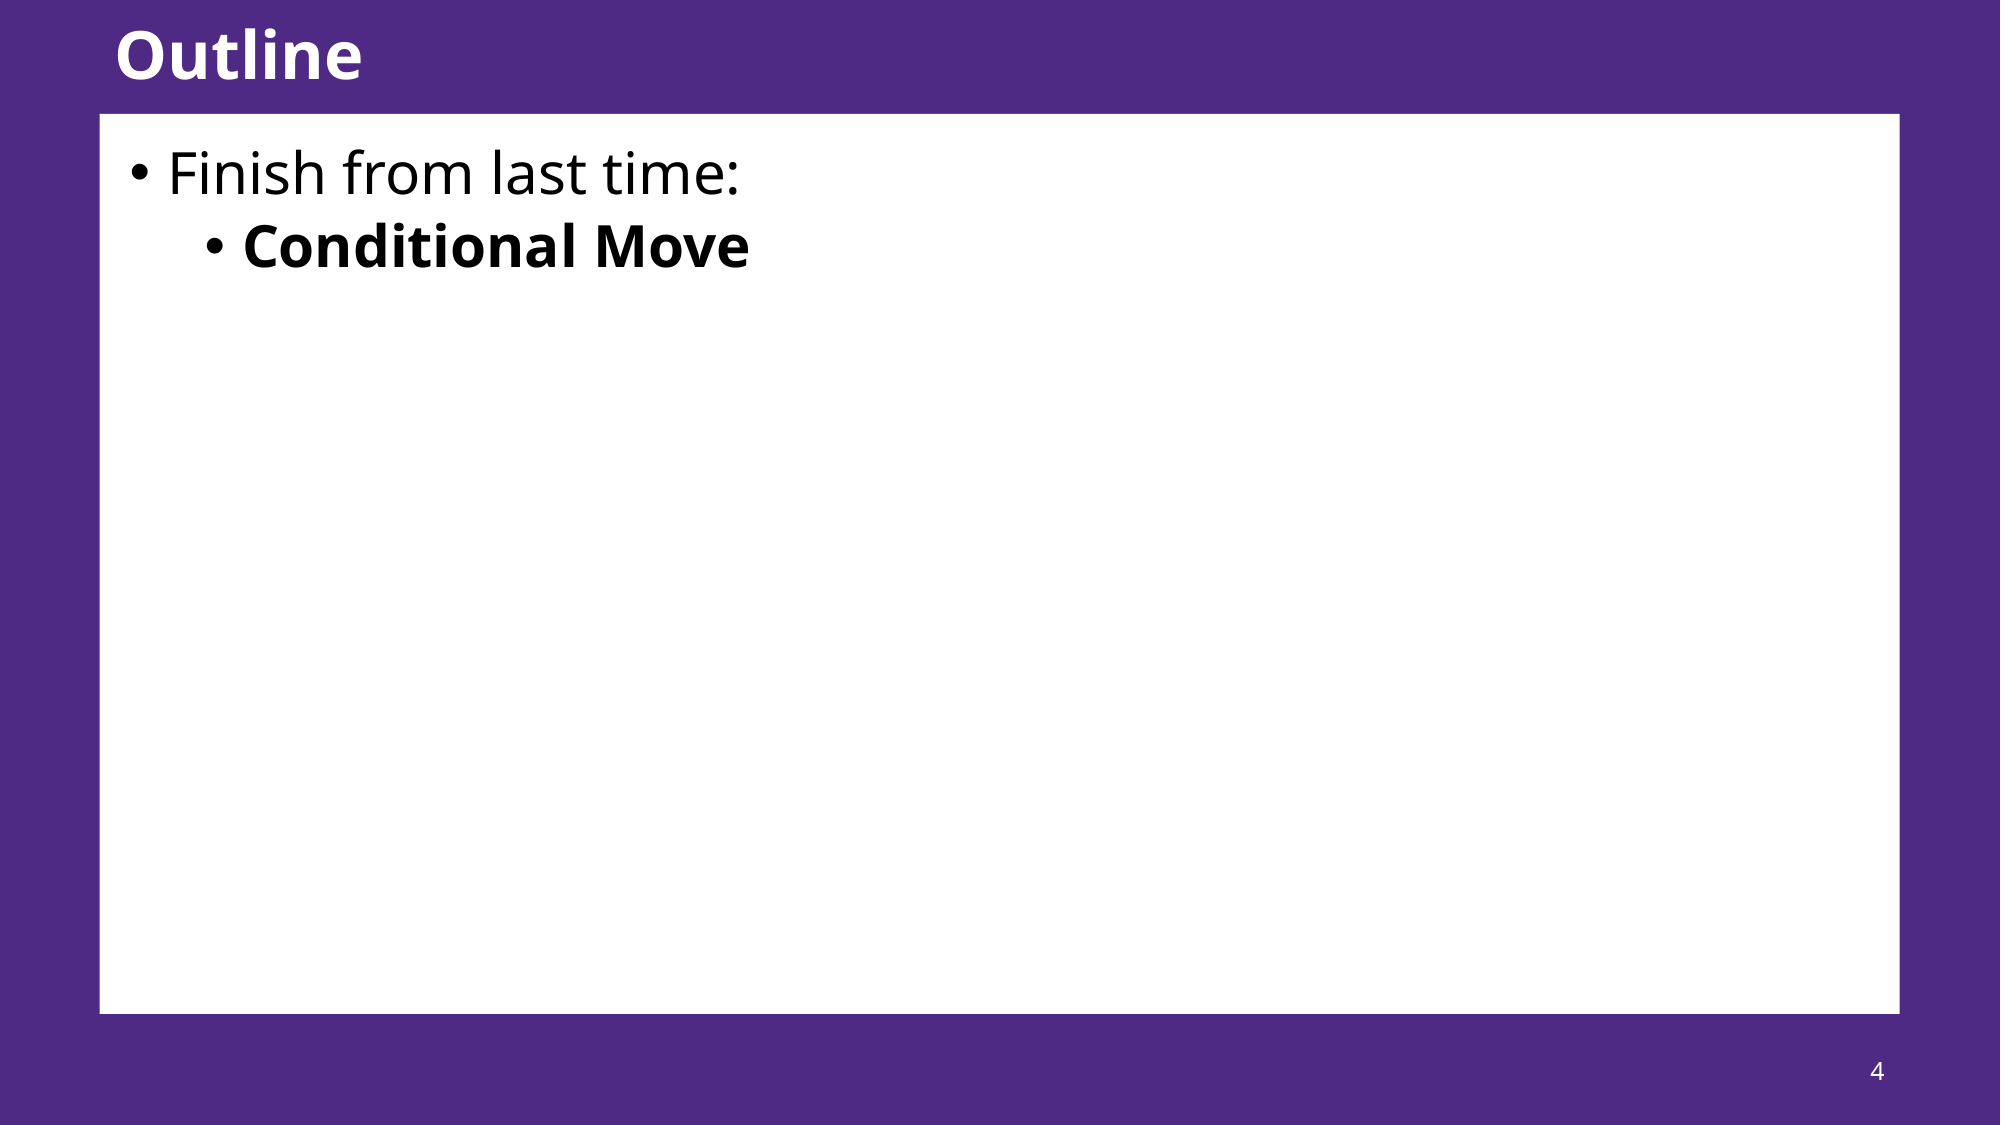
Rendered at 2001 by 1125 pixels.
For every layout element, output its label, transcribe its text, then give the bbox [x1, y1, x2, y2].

title Outline [99, 1, 1900, 114]
slide_number 4 [1749, 1042, 1900, 1103]
list Finish from last time: Conditional Move [99, 114, 1900, 1014]
